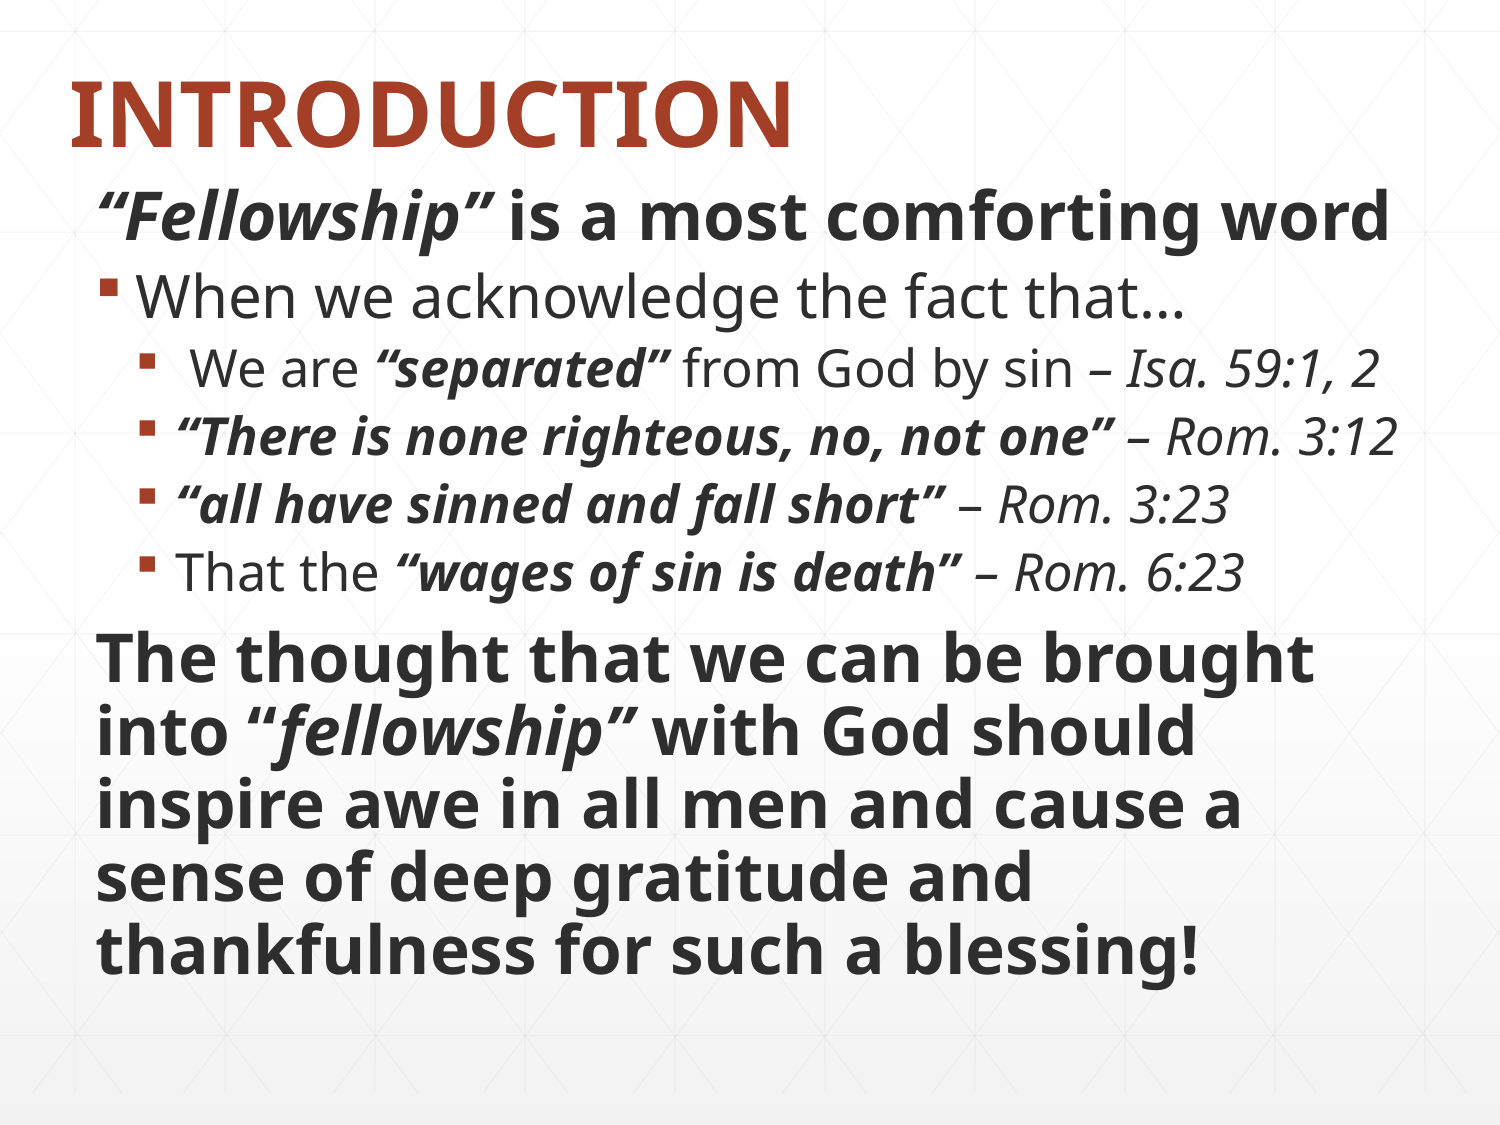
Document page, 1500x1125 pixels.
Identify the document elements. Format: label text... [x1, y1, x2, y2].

title INTRODUCTION [54, 82, 1341, 175]
list “Fellowship” is a most comforting word When we acknowledge the fact that… We are “separated” from God by sin – Isa. 59:1, 2 “There is none righteous, no, not one” – Rom. 3:12 “all have sinned and fall short” – Rom. 3:23 That the “wages of sin is death” – Rom. 6:23 The thought that we can be brought into “fellowship” with God should inspire awe in all men and cause a sense of deep gratitude and thankfulness for such a blessing! [79, 174, 1424, 1125]
